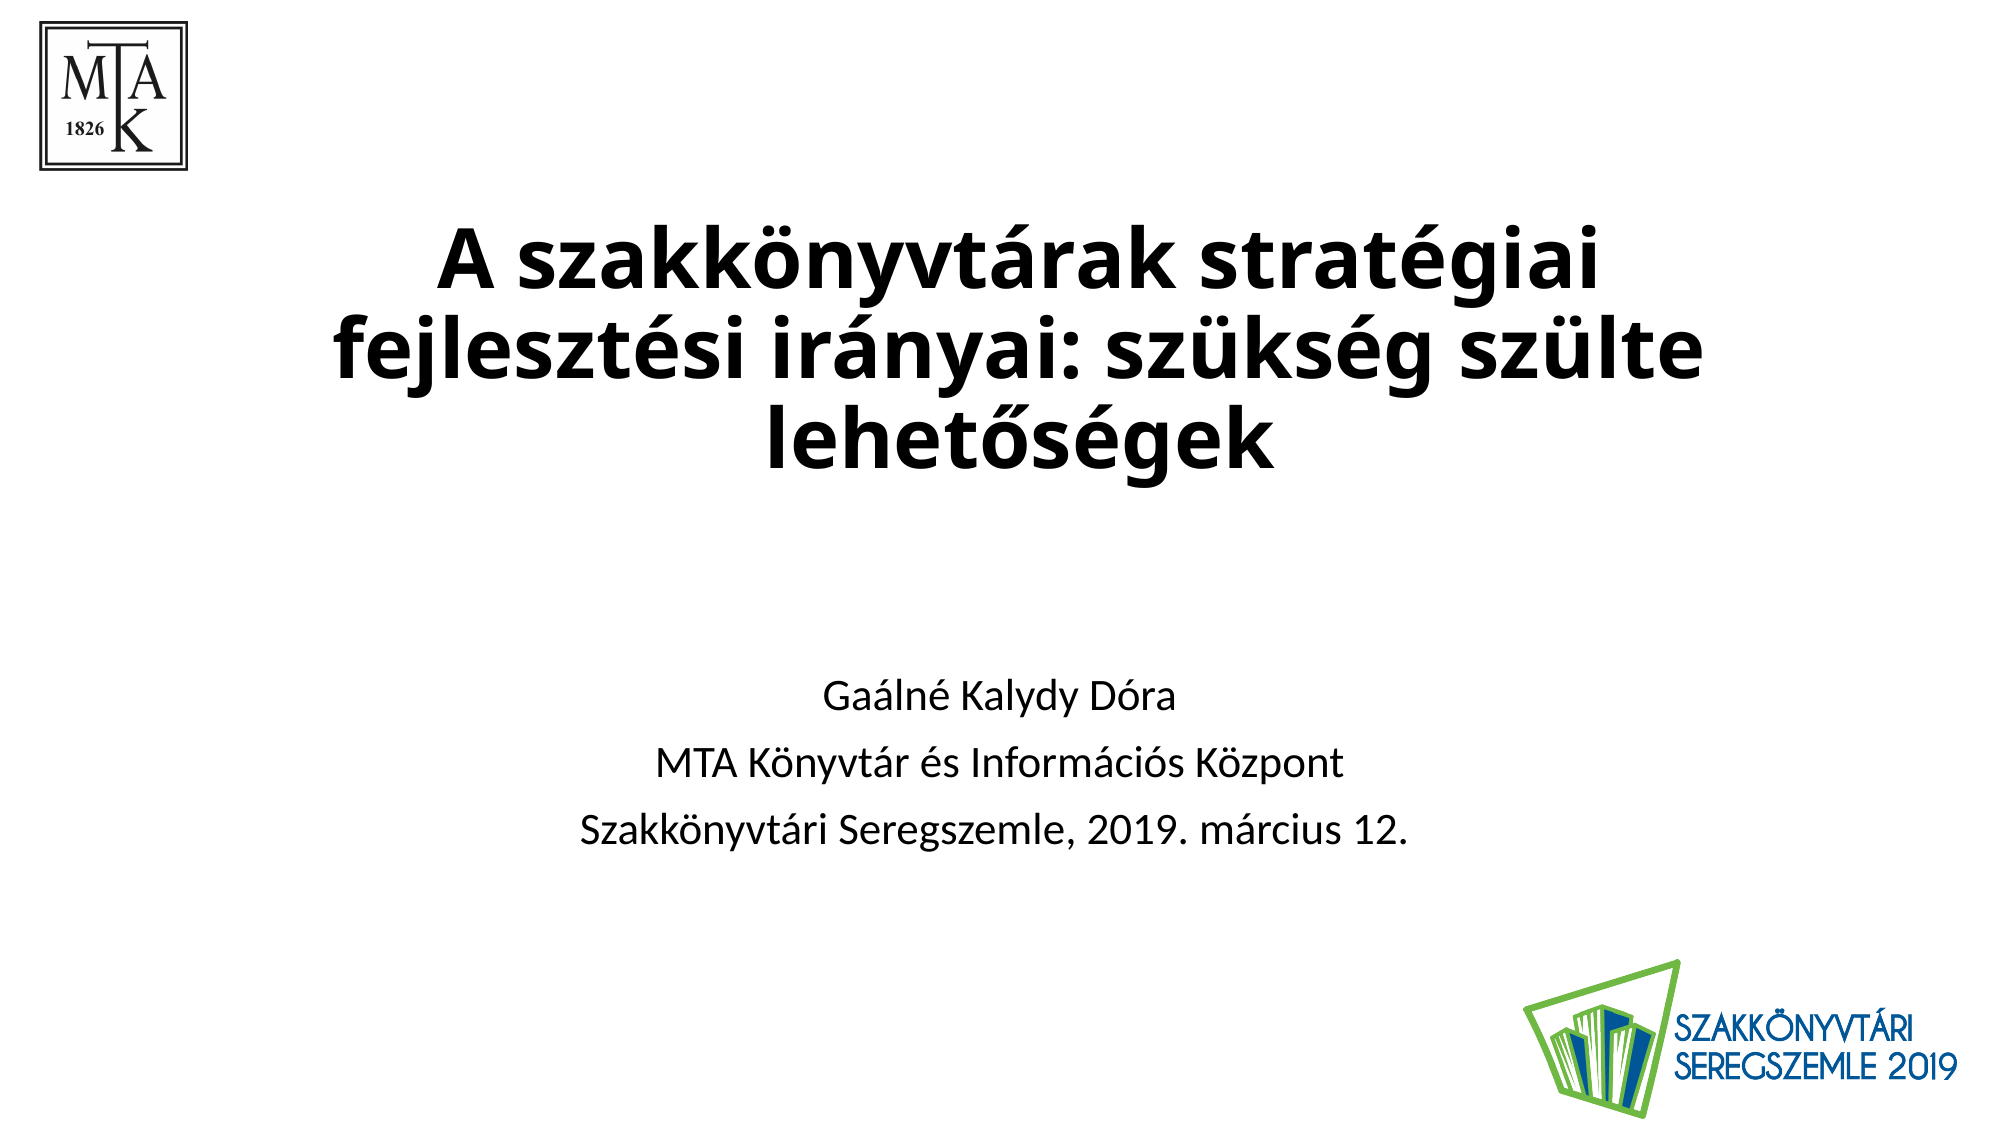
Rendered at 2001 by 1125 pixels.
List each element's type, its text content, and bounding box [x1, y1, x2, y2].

subtitle Gaálné Kalydy Dóra MTA Könyvtár és Információs Központ Szakkönyvtári Seregszemle, 2019. március 12. [249, 590, 1750, 863]
picture [39, 21, 188, 171]
picture [1523, 959, 1958, 1119]
title A szakkönyvtárak stratégiai fejlesztési irányai: szükség szülte lehetőségek [249, 208, 1791, 494]
